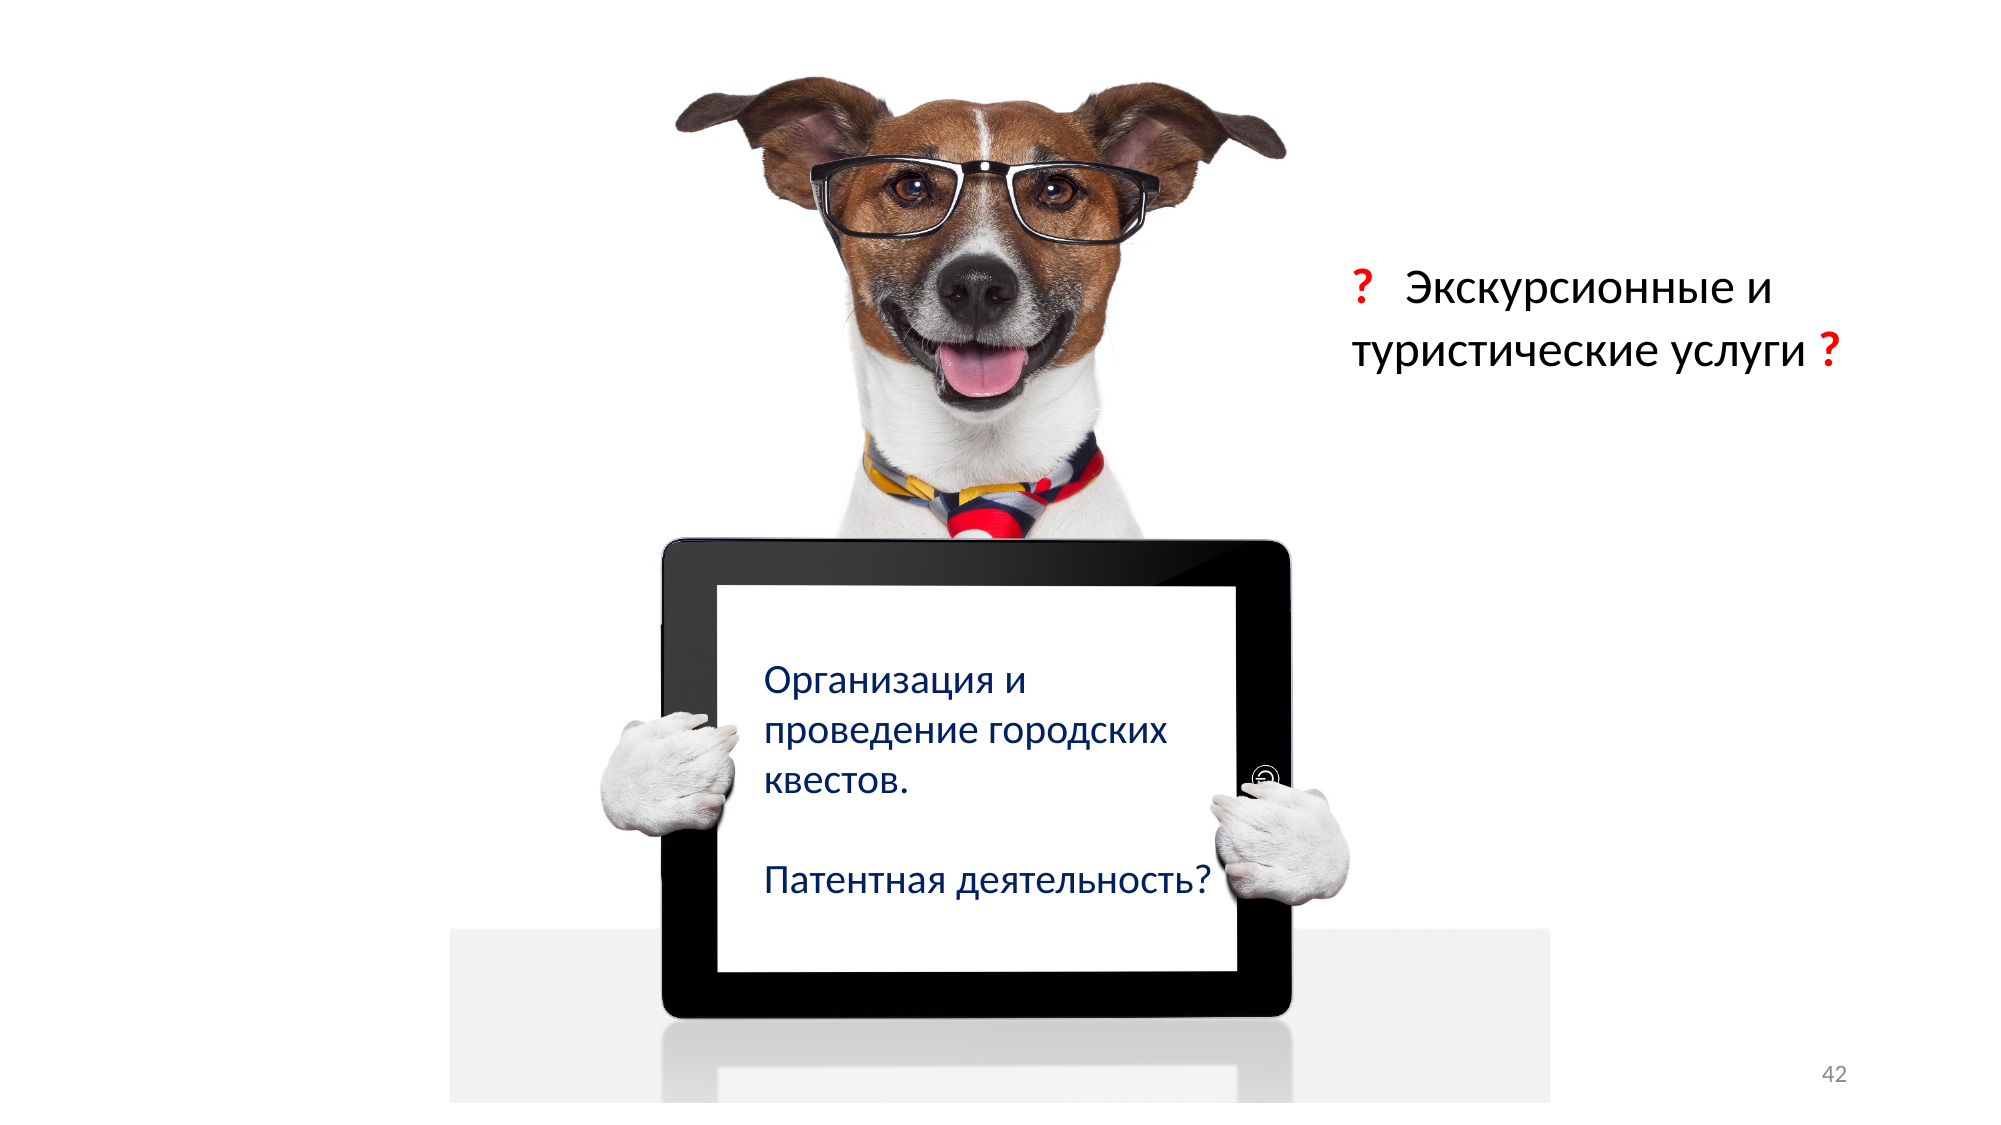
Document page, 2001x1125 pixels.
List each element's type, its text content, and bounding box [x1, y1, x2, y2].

slide_number 42 [1550, 1042, 1863, 1103]
text_box ? Экскурсионные и туристические услуги ? [1550, 229, 2000, 464]
picture [450, 3, 1550, 1103]
